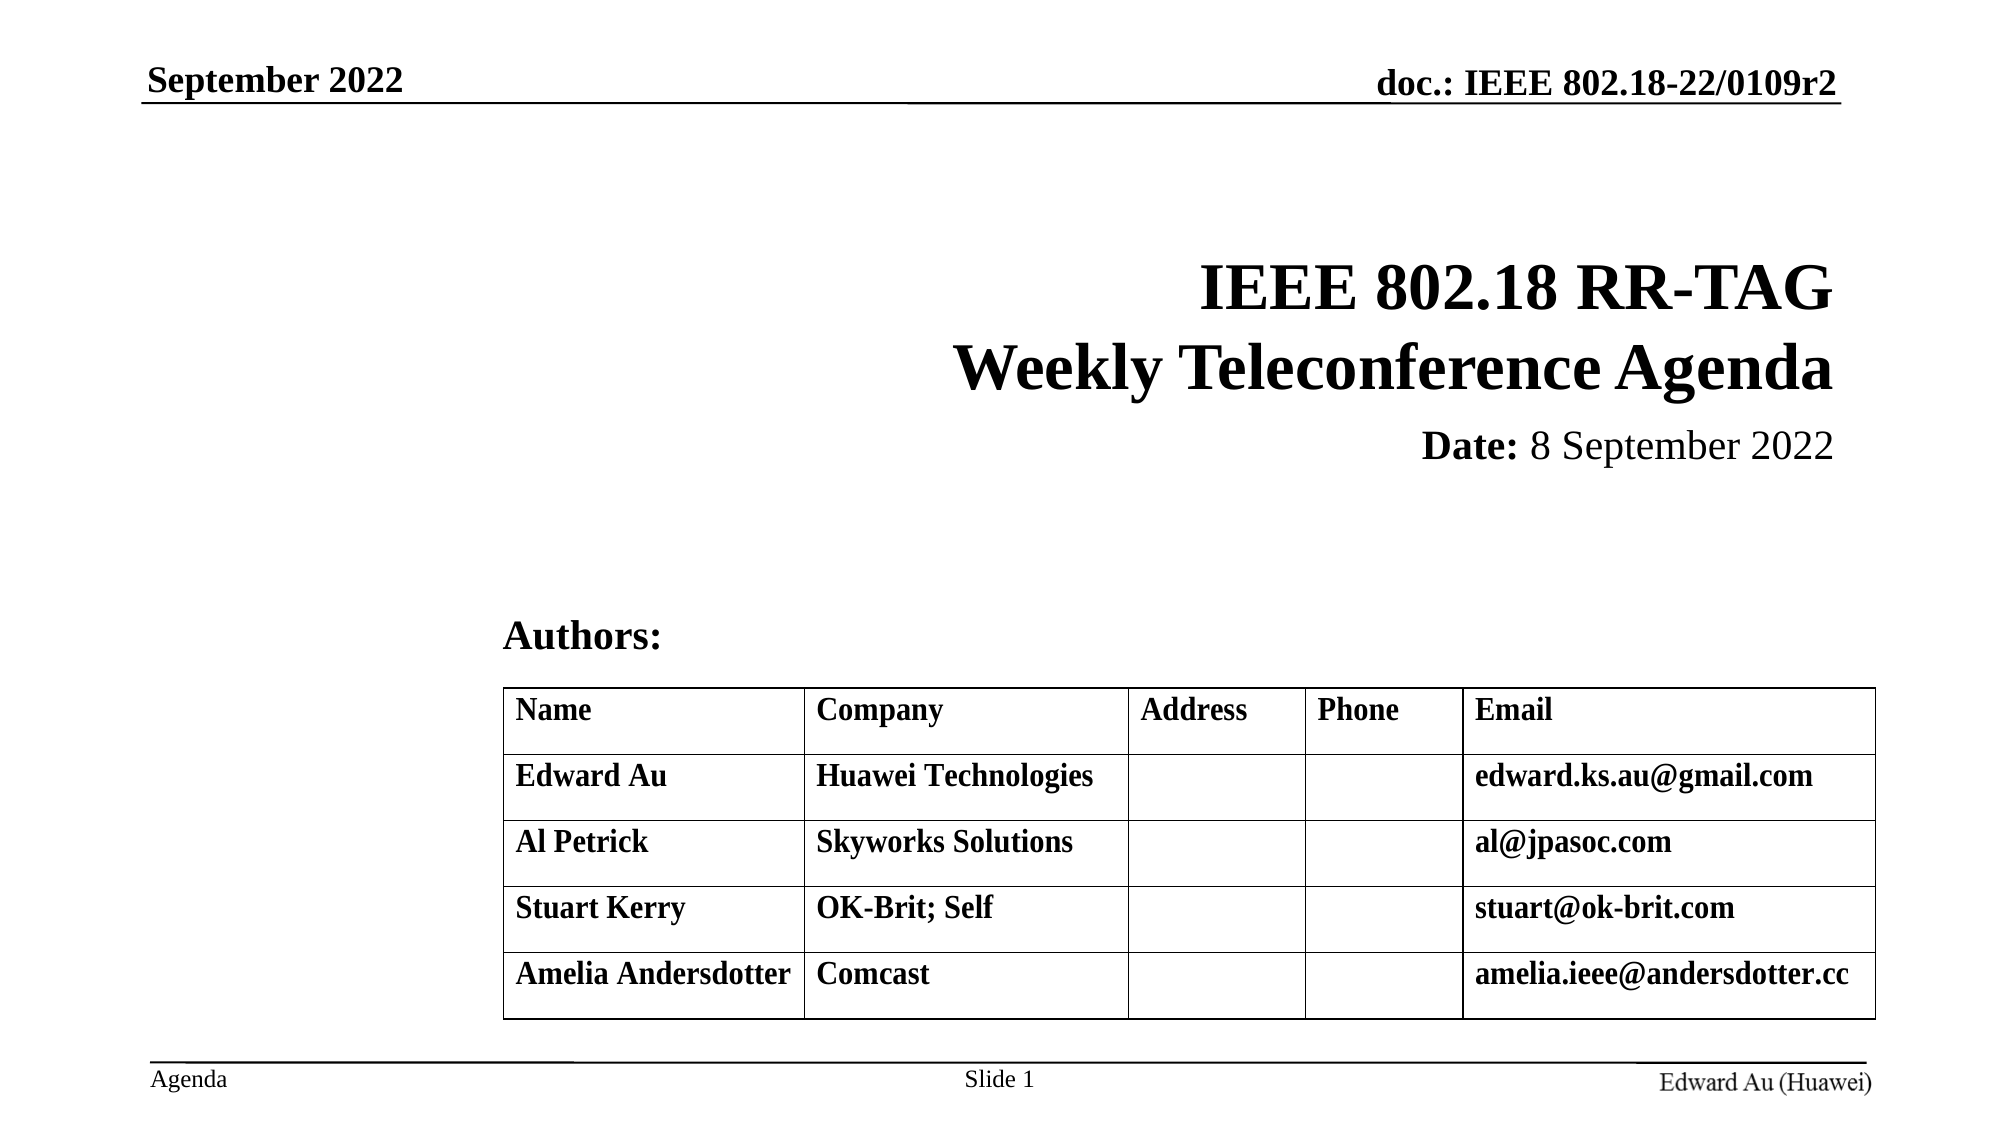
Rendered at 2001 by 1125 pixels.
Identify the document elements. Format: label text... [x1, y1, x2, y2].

text_box Authors: [487, 599, 725, 663]
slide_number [146, 54, 526, 101]
title IEEE 802.18 RR-TAG Weekly Teleconference Agenda [574, 235, 1851, 410]
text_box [487, 687, 1913, 1125]
list Date: 8 September 2022 [574, 410, 1851, 538]
